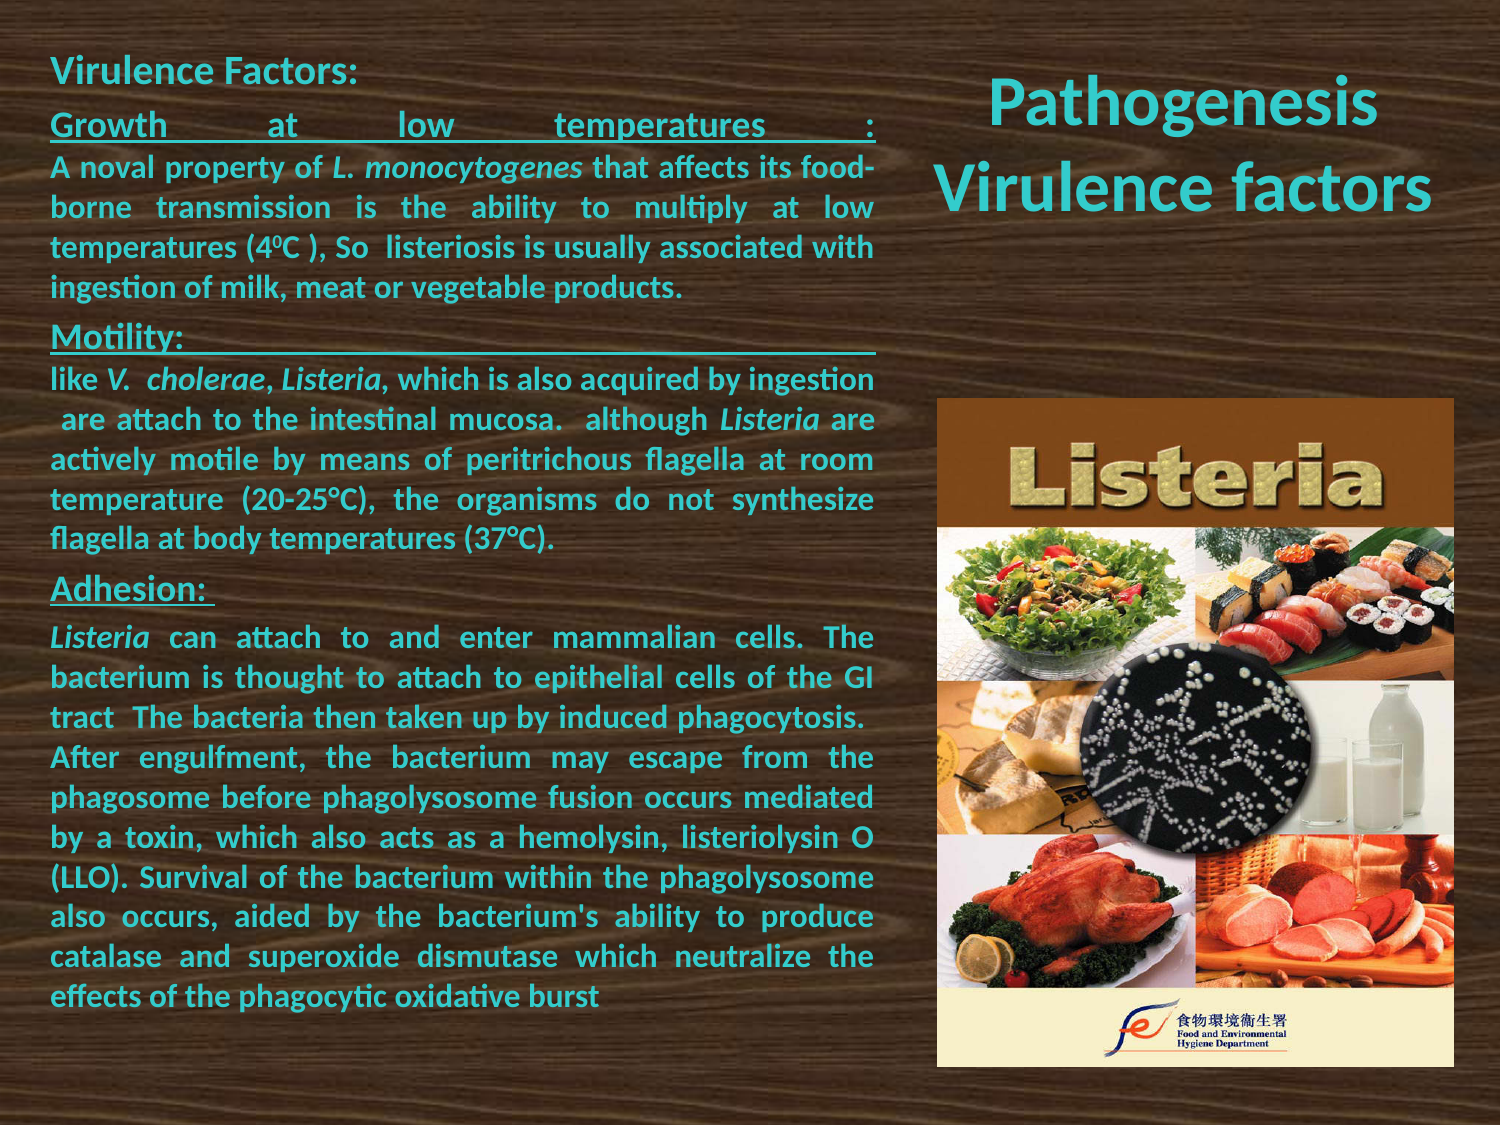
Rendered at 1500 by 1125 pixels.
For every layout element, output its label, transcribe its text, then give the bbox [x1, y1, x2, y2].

list Virulence Factors: Growth at low temperatures : A noval property of L. monocytogenes that affects its food-borne transmission is the ability to multiply at low temperatures (40C ), So listeriosis is usually associated with ingestion of milk, meat or vegetable products. Motility: like V. cholerae, Listeria, which is also acquired by ingestion are attach to the intestinal mucosa. although Listeria are actively motile by means of peritrichous flagella at room temperature (20-25°C), the organisms do not synthesize flagella at body temperatures (37°C). Adhesion: Listeria can attach to and enter mammalian cells. The bacterium is thought to attach to epithelial cells of the GI tract The bacteria then taken up by induced phagocytosis. After engulfment, the bacterium may escape from the phagosome before phagolysosome fusion occurs mediated by a toxin, which also acts as a hemolysin, listeriolysin O (LLO). Survival of the bacterium within the phagolysosome also occurs, aided by the bacterium's ability to produce catalase and superoxide dismutase which neutralize the effects of the phagocytic oxidative burst [35, 35, 891, 1090]
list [937, 398, 1454, 1067]
title Pathogenesis Virulence factors [902, 44, 1465, 236]
picture [0, 0, 1500, 1125]
